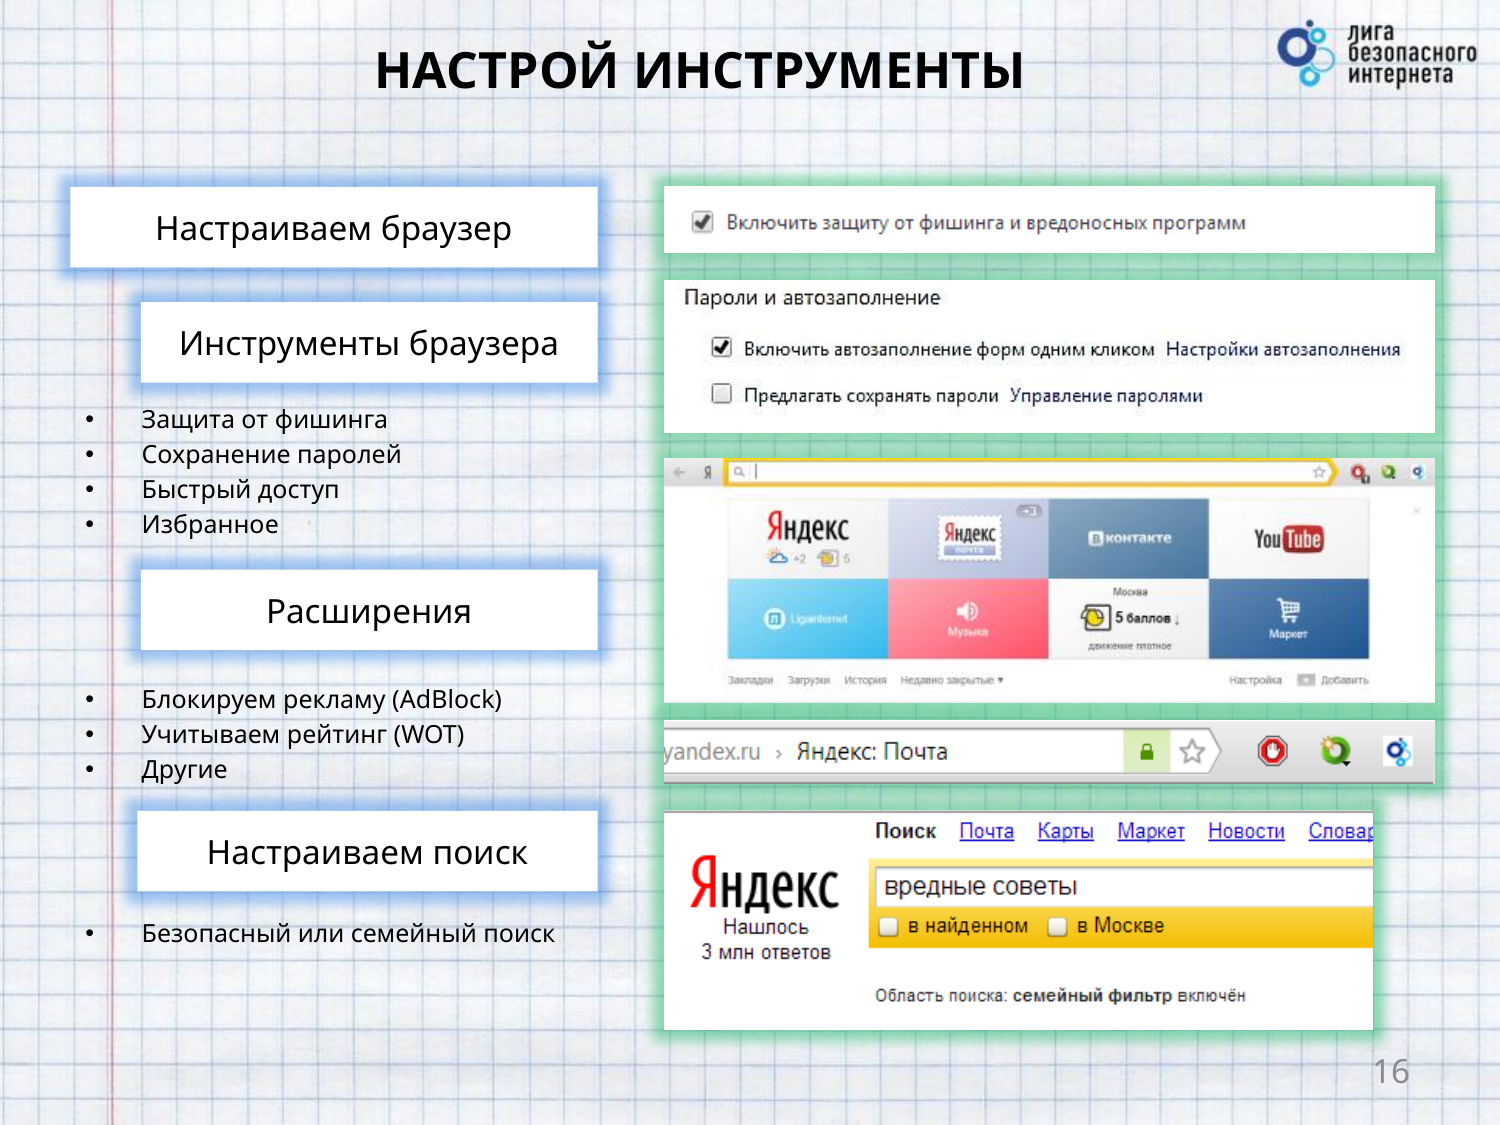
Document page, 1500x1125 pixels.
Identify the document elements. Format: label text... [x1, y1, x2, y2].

text_box Инструменты браузера [139, 300, 600, 385]
slide_number 16 [1074, 1042, 1425, 1103]
text_box Безопасный или семейный поиск [68, 889, 600, 976]
text_box Защита от фишинга Сохранение паролей Быстрый доступ Избранное [68, 392, 620, 550]
picture [0, 0, 1500, 1125]
text_box Настраиваем браузер [68, 185, 600, 269]
text_box Блокируем рекламу (AdBlock) Учитываем рейтинг (WOT) Другие [68, 654, 600, 813]
text_box Настраиваем поиск [135, 813, 600, 889]
text_box Расширения [139, 567, 600, 652]
title НАСТРОЙ ИНСТРУМЕНТЫ [70, 24, 1330, 113]
